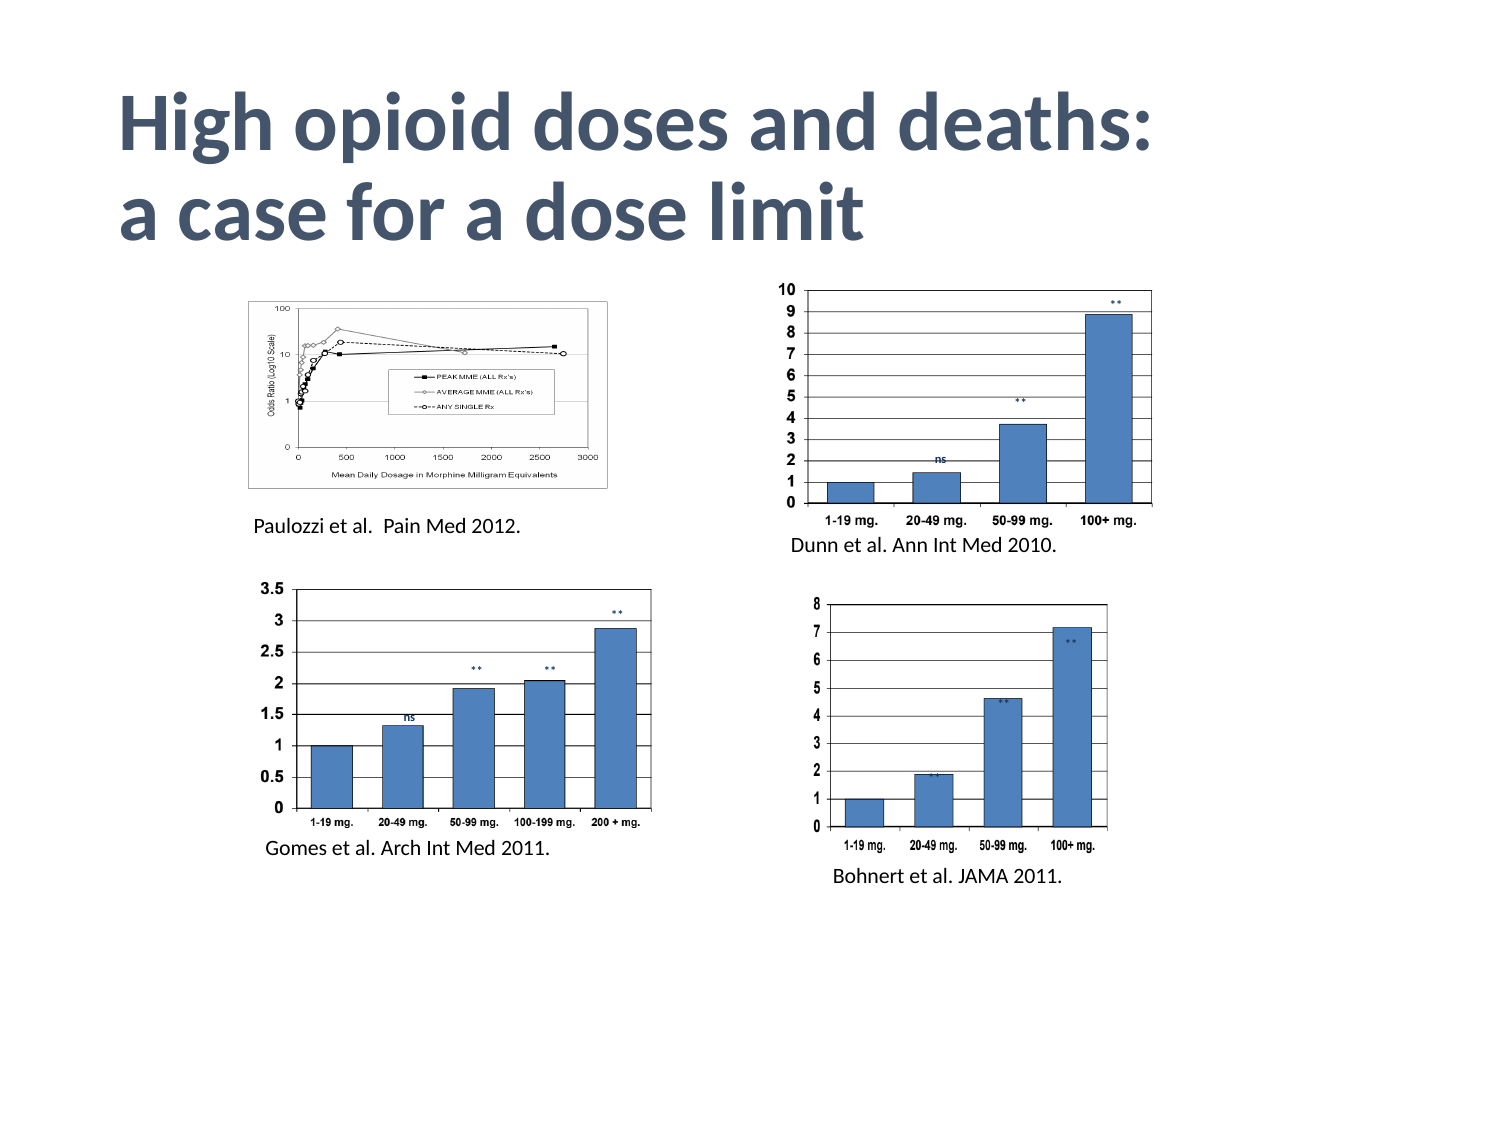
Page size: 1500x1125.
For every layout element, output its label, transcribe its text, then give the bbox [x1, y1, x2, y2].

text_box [247, 565, 660, 840]
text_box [765, 267, 1160, 540]
text_box Paulozzi et al. Pain Med 2012. [238, 504, 668, 546]
text_box Dunn et al. Ann Int Med 2010. [776, 540, 1147, 565]
text_box Gomes et al. Arch Int Med 2011. [250, 840, 566, 867]
text_box Bohnert et al. JAMA 2011. [818, 866, 1079, 896]
picture [247, 301, 608, 489]
title High opioid doses and deaths: a case for a dose limit [103, 59, 1397, 278]
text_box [804, 580, 1113, 866]
